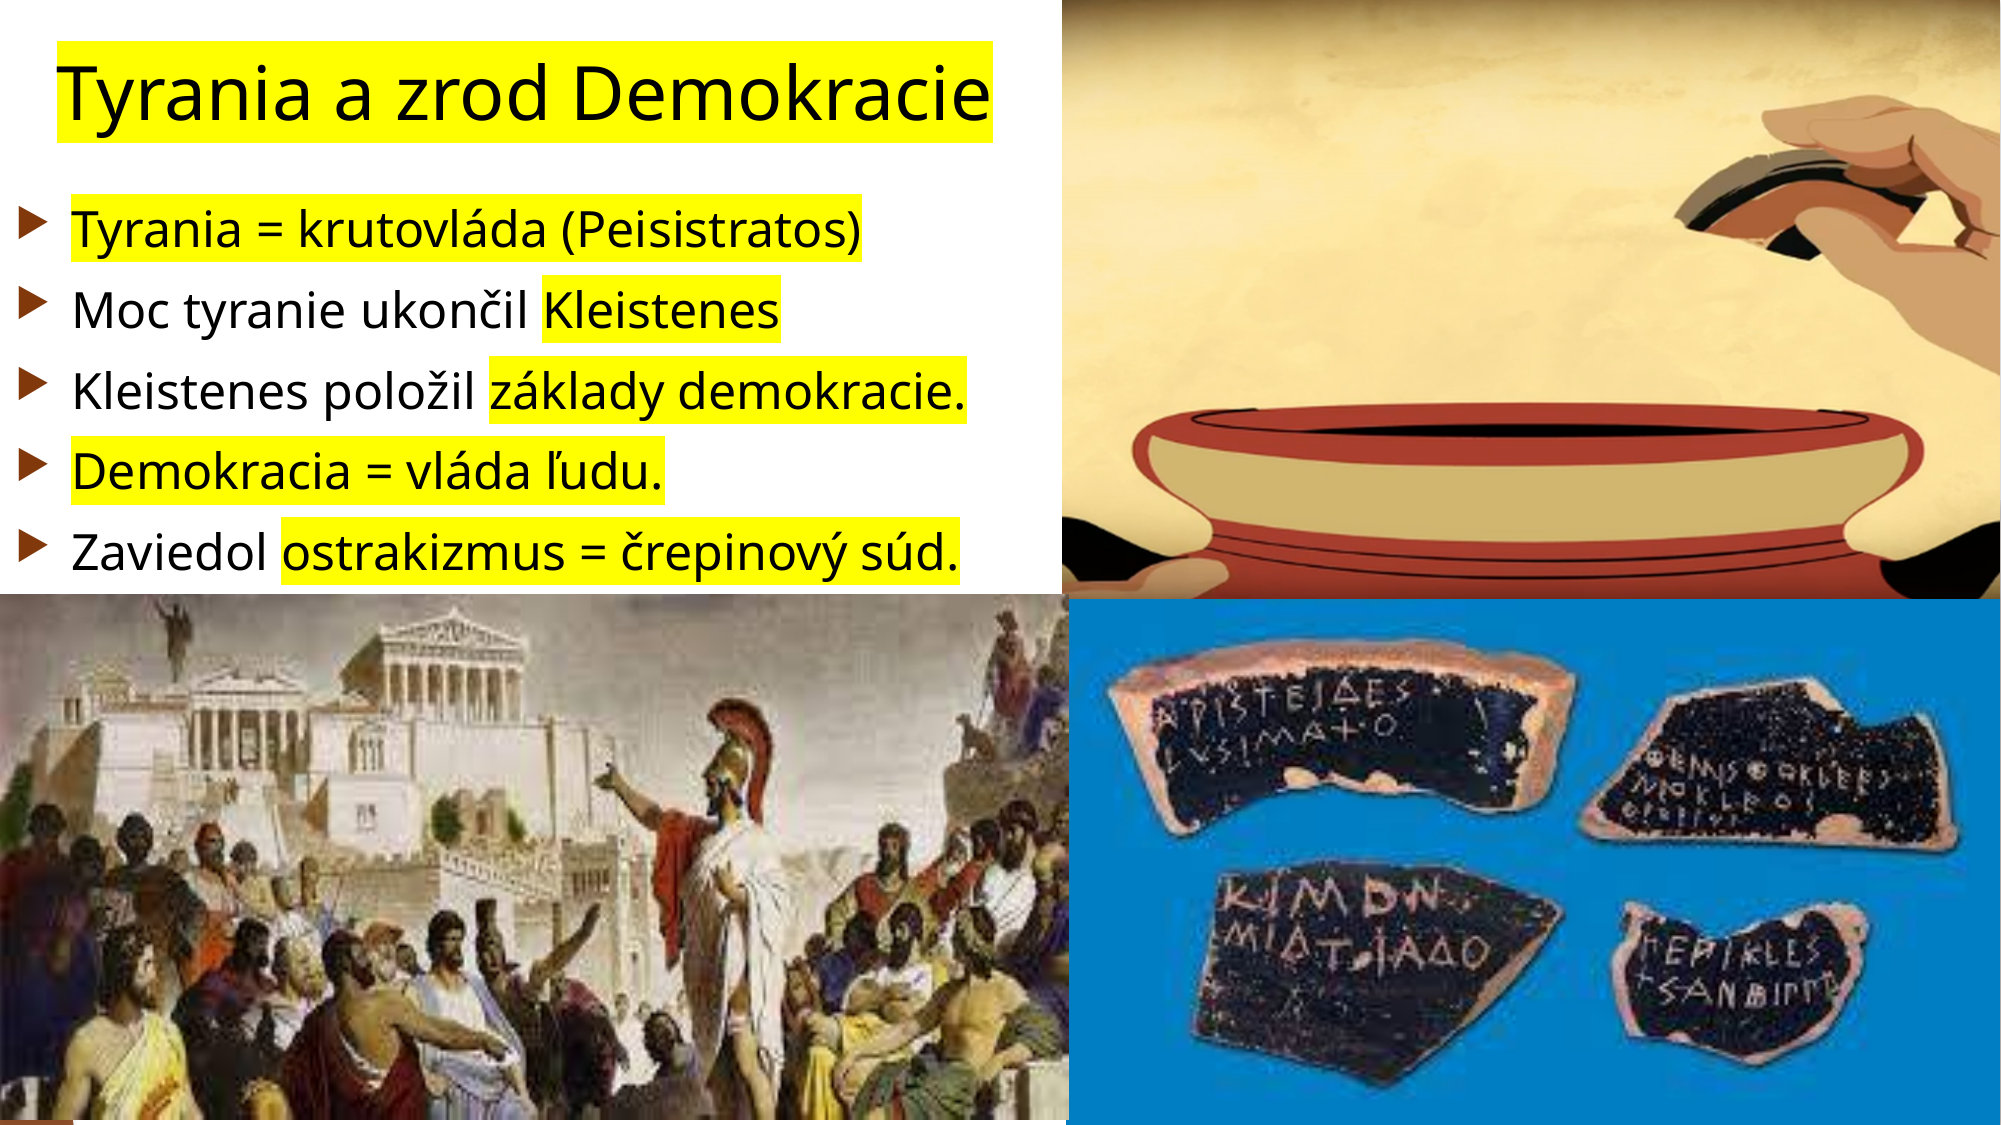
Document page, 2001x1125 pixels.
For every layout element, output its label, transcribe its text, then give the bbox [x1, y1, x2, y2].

title Tyrania a zrod Demokracie [41, 38, 1057, 189]
list Tyrania = krutovláda (Peisistratos) Moc tyranie ukončil Kleistenes Kleistenes položil základy demokracie. Demokracia = vláda ľudu. Zaviedol ostrakizmus = črepinový súd. [0, 189, 1057, 593]
picture [0, 0, 2000, 1125]
